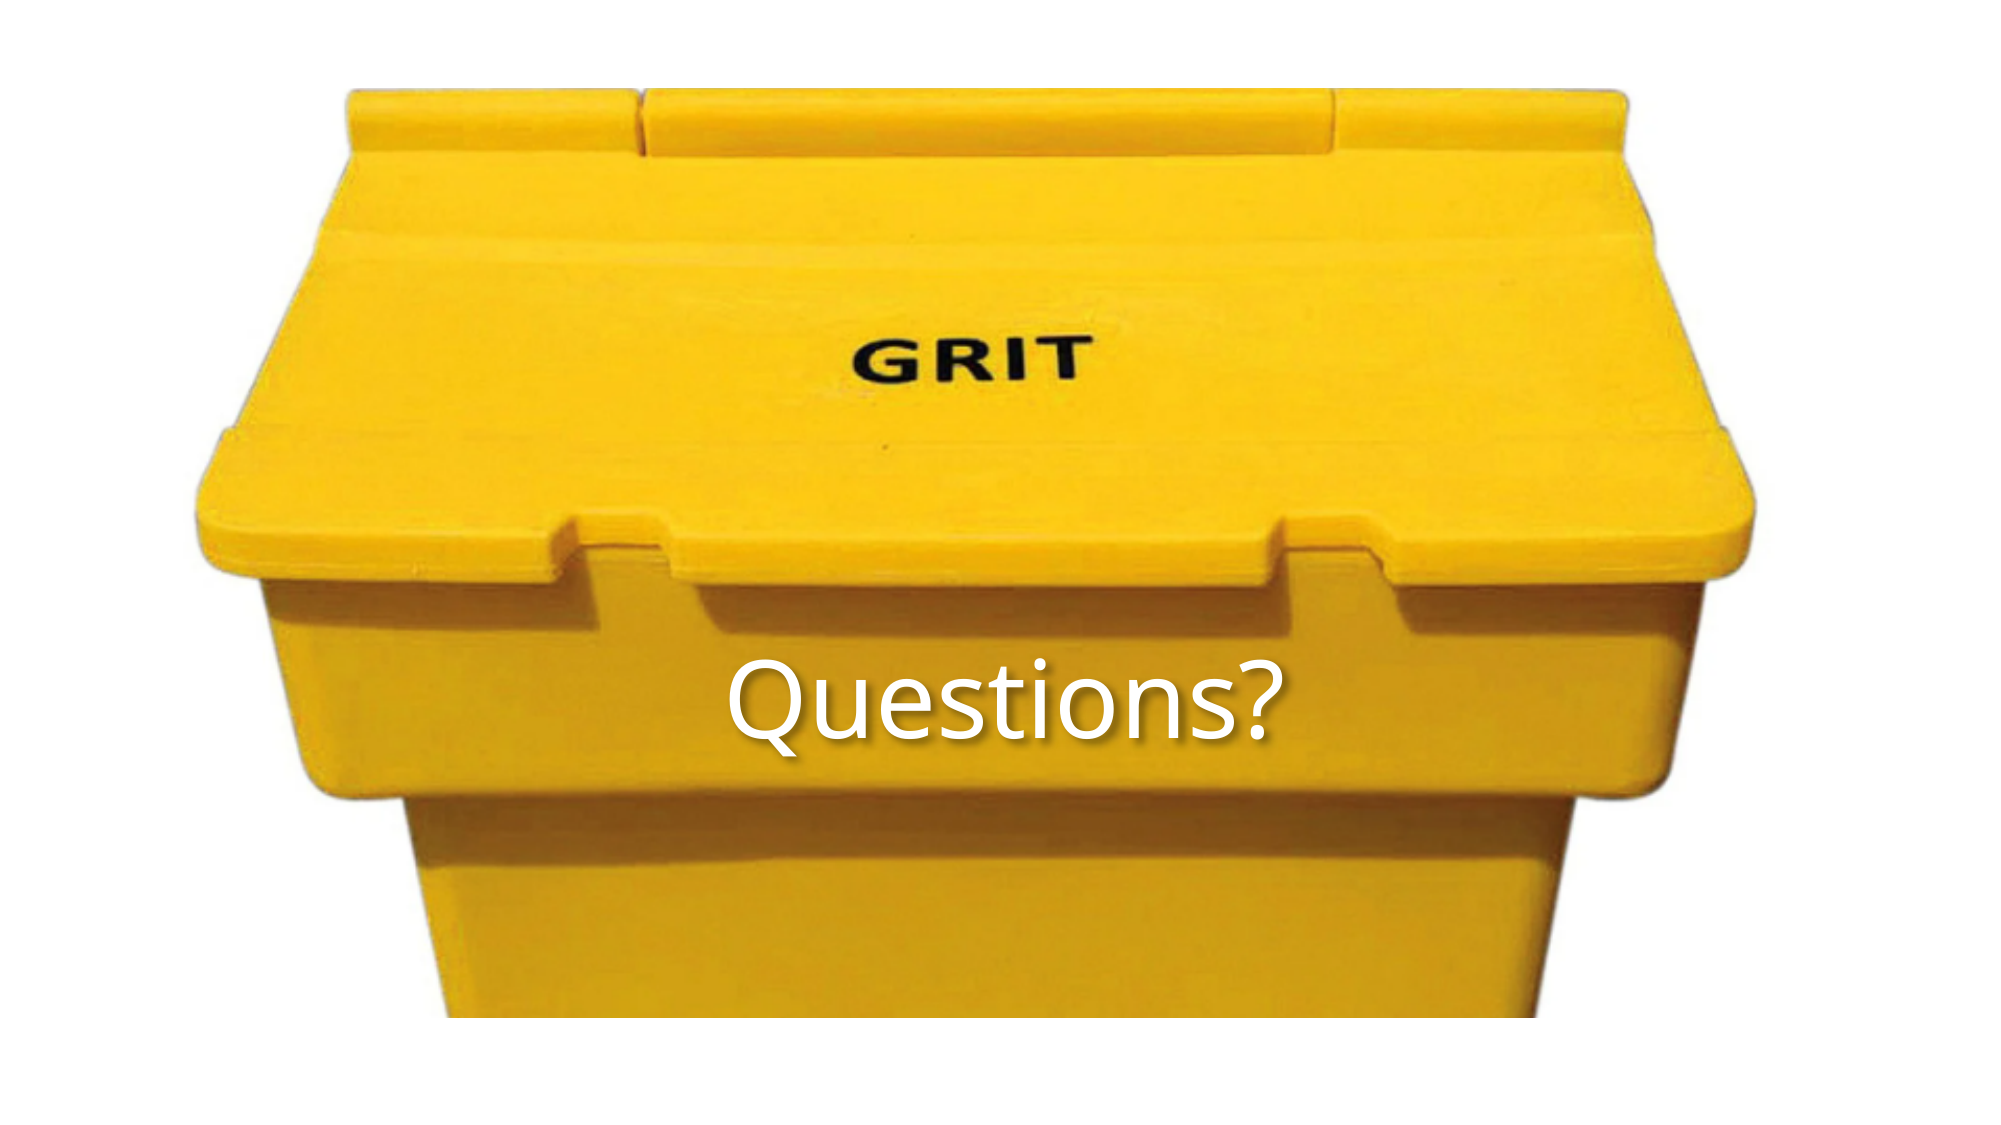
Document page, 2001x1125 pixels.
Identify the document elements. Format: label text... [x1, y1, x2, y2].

title Questions? [180, 53, 1830, 770]
picture [157, 88, 1808, 1018]
